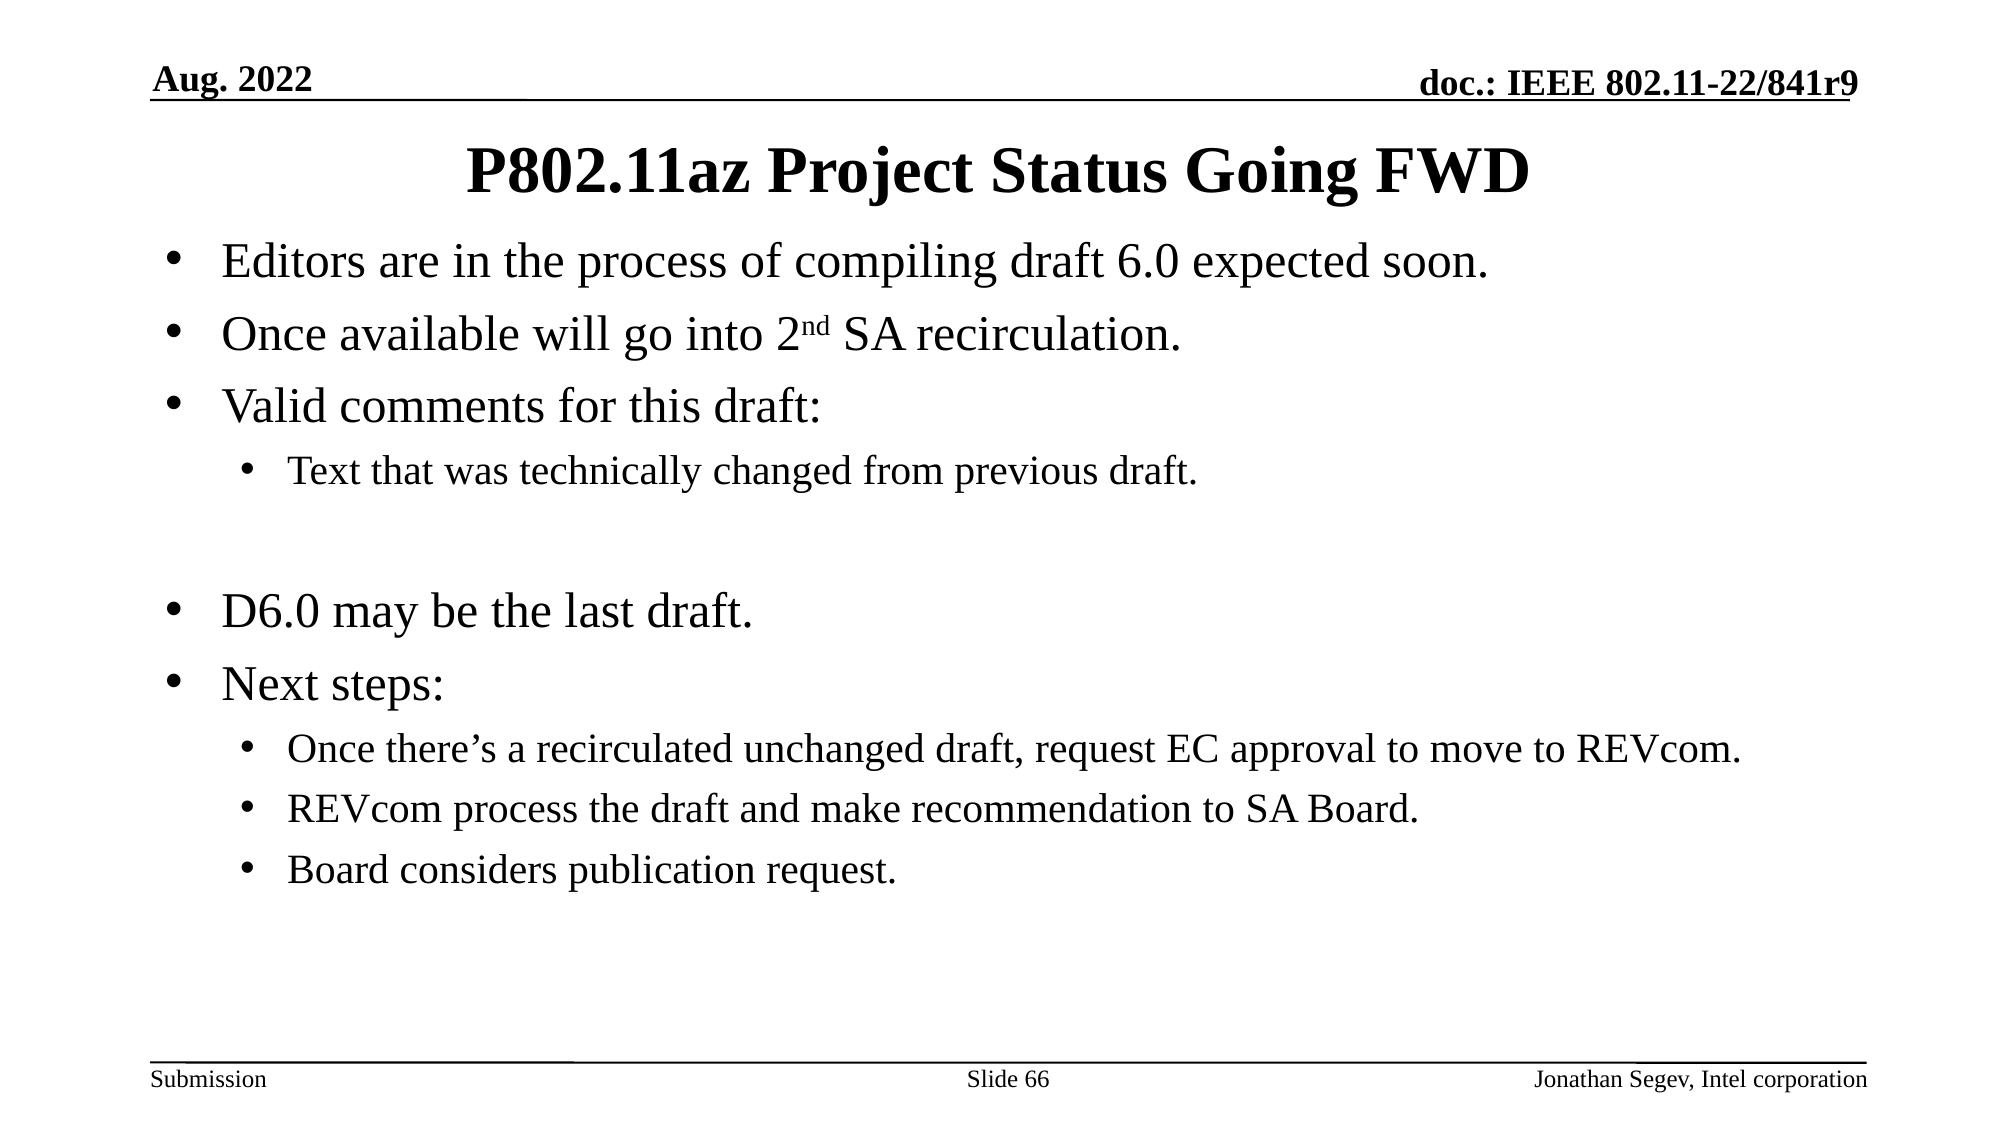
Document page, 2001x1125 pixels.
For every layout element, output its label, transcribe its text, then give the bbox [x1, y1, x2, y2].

slide_number Slide 66 [950, 1061, 1067, 1123]
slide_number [152, 54, 563, 100]
list Editors are in the process of compiling draft 6.0 expected soon. Once available will go into 2nd SA recirculation. Valid comments for this draft: Text that was technically changed from previous draft. D6.0 may be the last draft. Next steps: Once there’s a recirculated unchanged draft, request EC approval to move to REVcom. REVcom process the draft and make recommendation to SA Board. Board considers publication request. [149, 219, 1850, 1000]
footer Jonathan Segev, Intel corporation [1171, 1061, 1869, 1093]
title P802.11az Project Status Going FWD [149, 112, 1850, 219]
